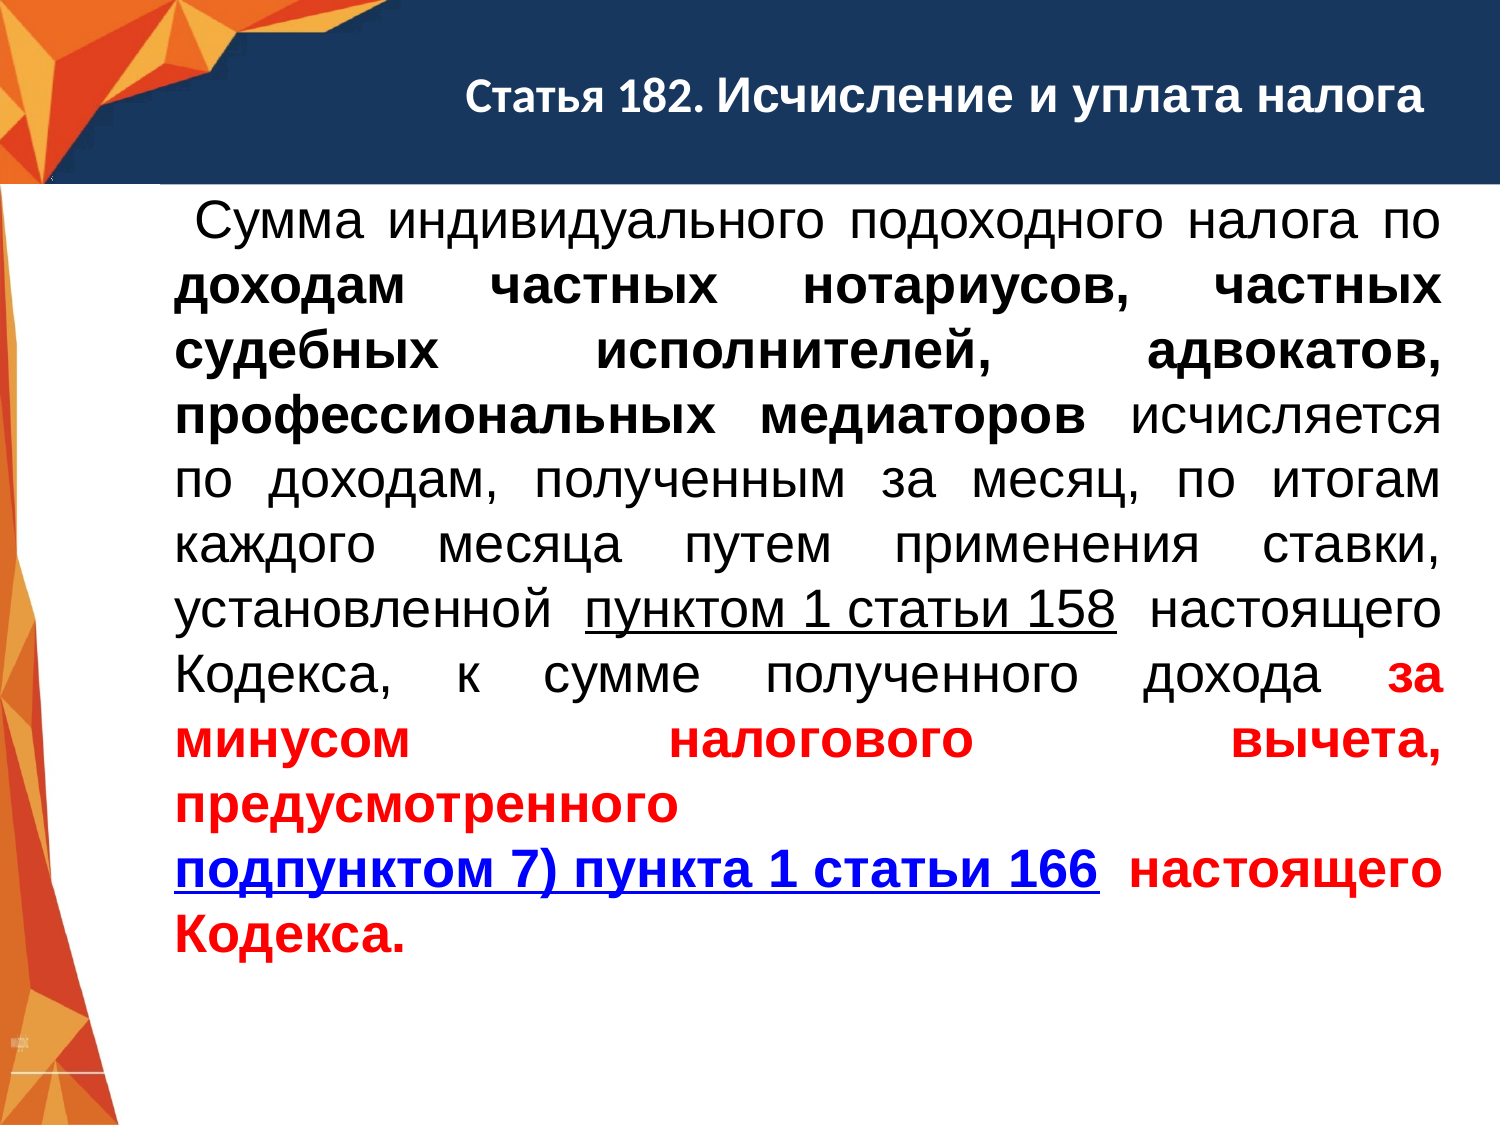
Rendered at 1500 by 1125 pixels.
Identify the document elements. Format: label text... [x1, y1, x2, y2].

picture [0, 0, 444, 1125]
text_box Статья 182. Исчисление и уплата налога [445, 0, 1500, 186]
title Сумма индивидуального подоходного налога по доходам частных нотариусов, частных судебных исполнителей, адвокатов, профессиональных медиаторов исчисляется по доходам, полученным за месяц, по итогам каждого месяца путем применения ставки, установленной пунктом 1 статьи 158 настоящего Кодекса, к сумме полученного дохода за минусом налогового вычета, предусмотренного подпунктом 7) пункта 1 статьи 166 настоящего Кодекса. [163, 219, 1459, 988]
